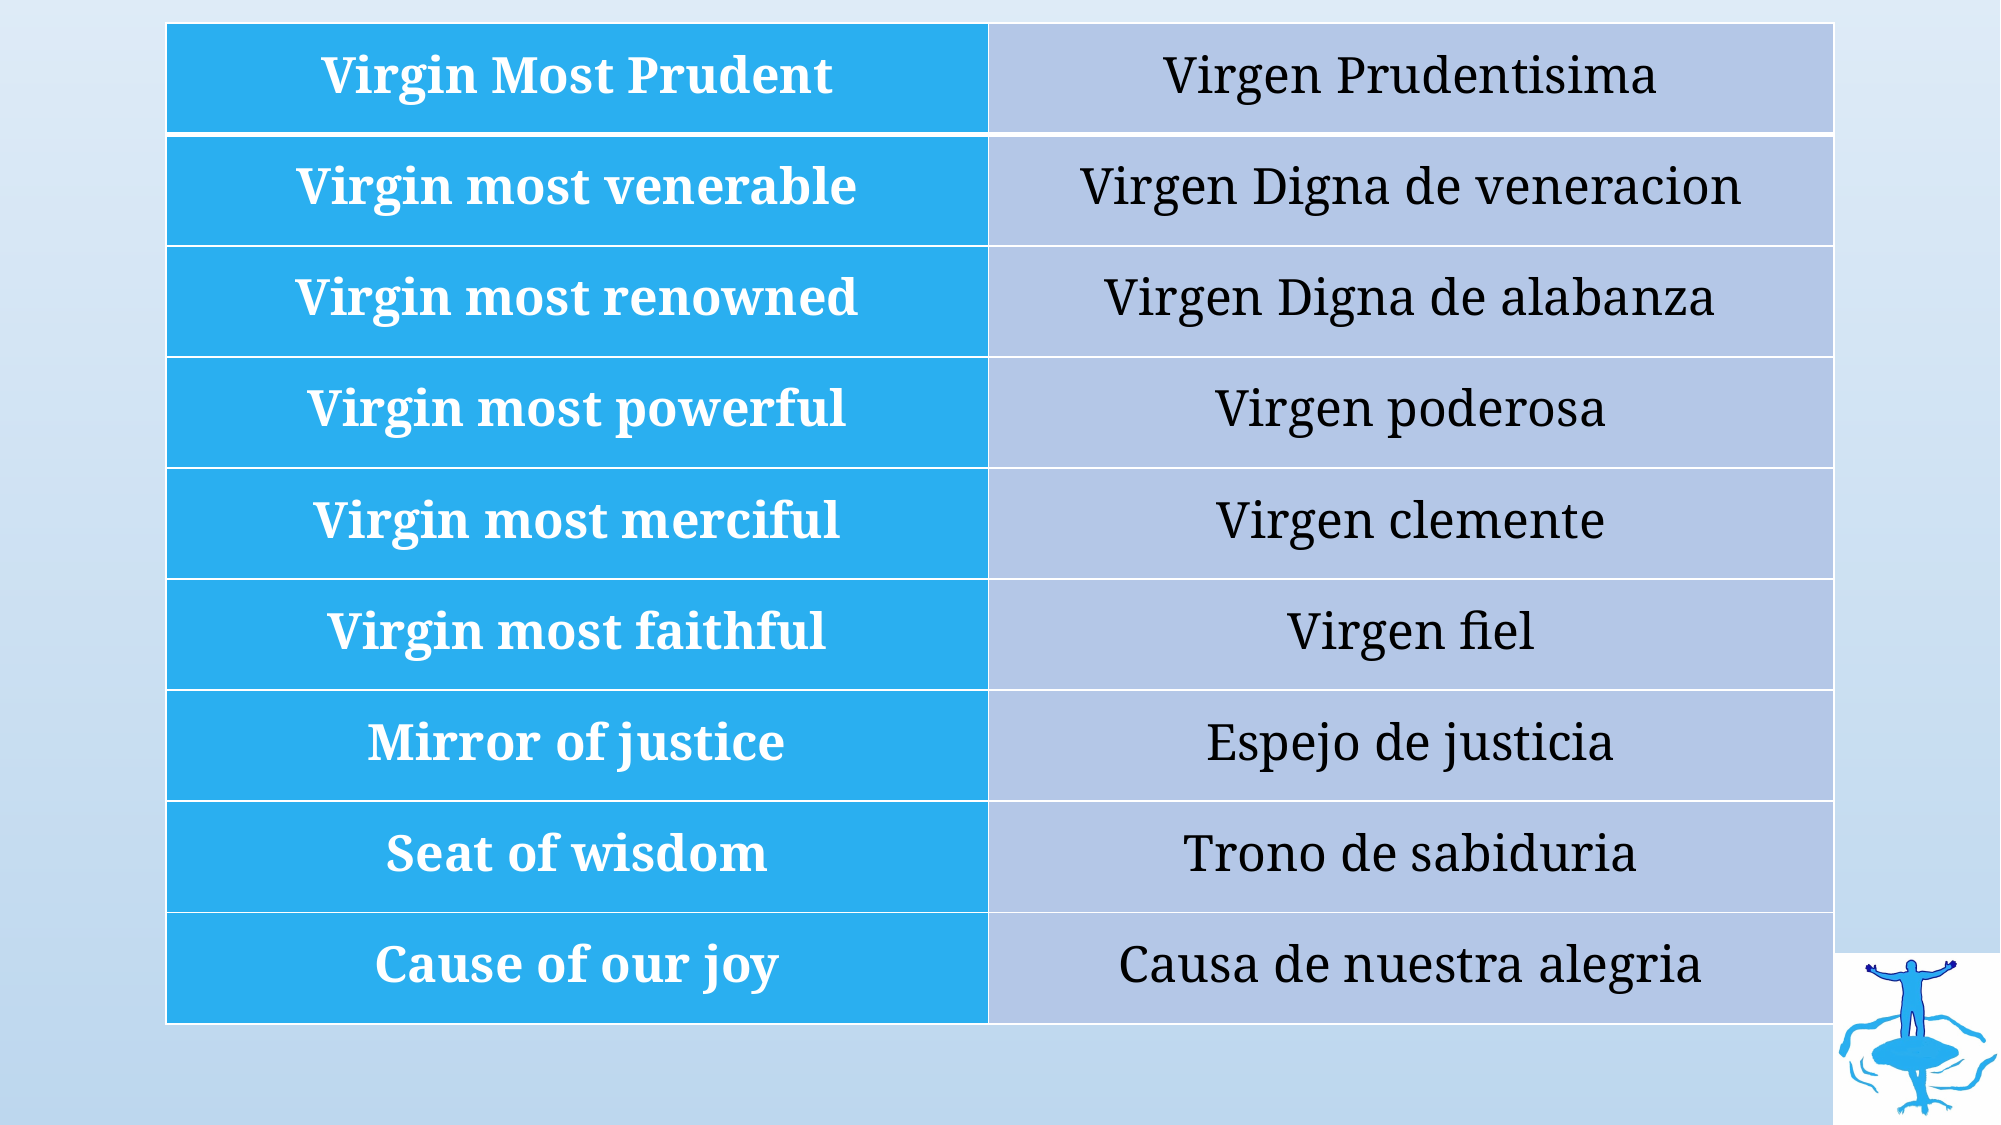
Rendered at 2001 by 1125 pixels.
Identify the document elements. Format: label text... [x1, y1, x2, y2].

table_cell Virgen poderosa [989, 358, 1833, 467]
table_cell Cause of our joy [167, 913, 988, 1023]
table_cell Espejo de justicia [989, 691, 1833, 800]
table_cell Virgin most venerable [167, 137, 988, 245]
table_cell Virgin most faithful [167, 580, 988, 689]
table_cell Virgen fiel [989, 580, 1833, 689]
table_cell Virgen Digna de veneracion [989, 137, 1833, 245]
table_cell Causa de nuestra alegria [989, 913, 1833, 1023]
table_cell Mirror of justice [167, 691, 988, 800]
table_cell Virgen Digna de alabanza [989, 247, 1833, 356]
table_cell Virgin most renowned [167, 247, 988, 356]
table_header Virgen Prudentisima [989, 24, 1833, 132]
table_header Virgin Most Prudent [167, 24, 988, 132]
table_cell Virgin most powerful [167, 358, 988, 467]
table_cell Trono de sabiduria [989, 802, 1833, 912]
table_cell Virgen clemente [989, 469, 1833, 578]
table_cell Virgin most merciful [167, 469, 988, 578]
table_cell Seat of wisdom [167, 802, 988, 912]
picture [1833, 953, 2000, 1125]
